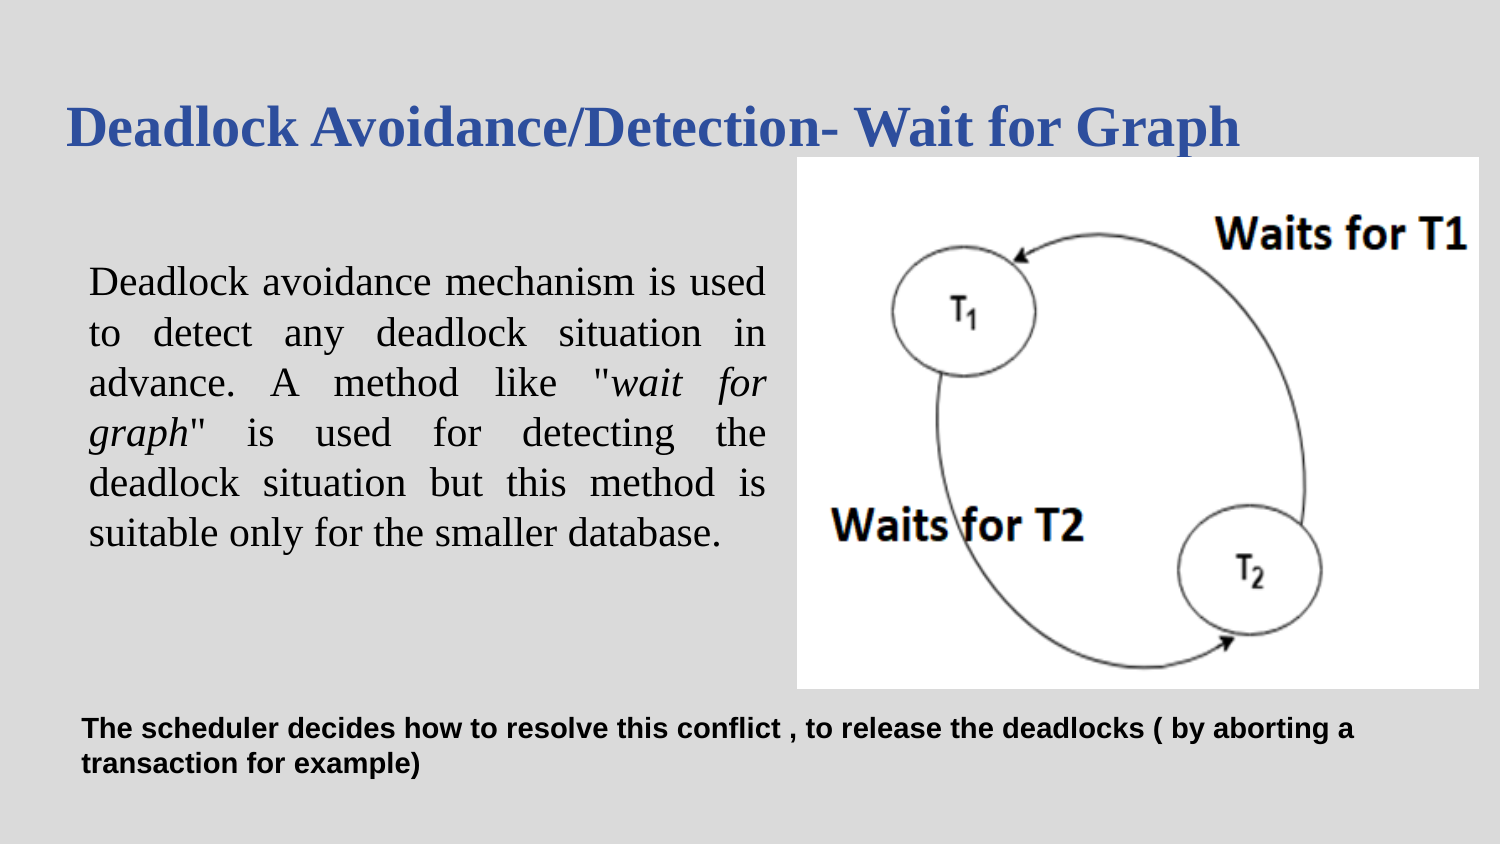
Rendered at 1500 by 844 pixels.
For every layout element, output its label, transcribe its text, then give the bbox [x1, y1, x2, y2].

list Deadlock avoidance mechanism is used to detect any deadlock situation in advance. A method like "wait for graph" is used for detecting the deadlock situation but this method is suitable only for the smaller database. [51, 189, 783, 750]
text_box The scheduler decides how to resolve this conflict , to release the deadlocks ( by aborting a transaction for example) [66, 701, 1434, 822]
title Deadlock Avoidance/Detection- Wait for Graph [51, 72, 1449, 167]
picture [797, 157, 1479, 690]
